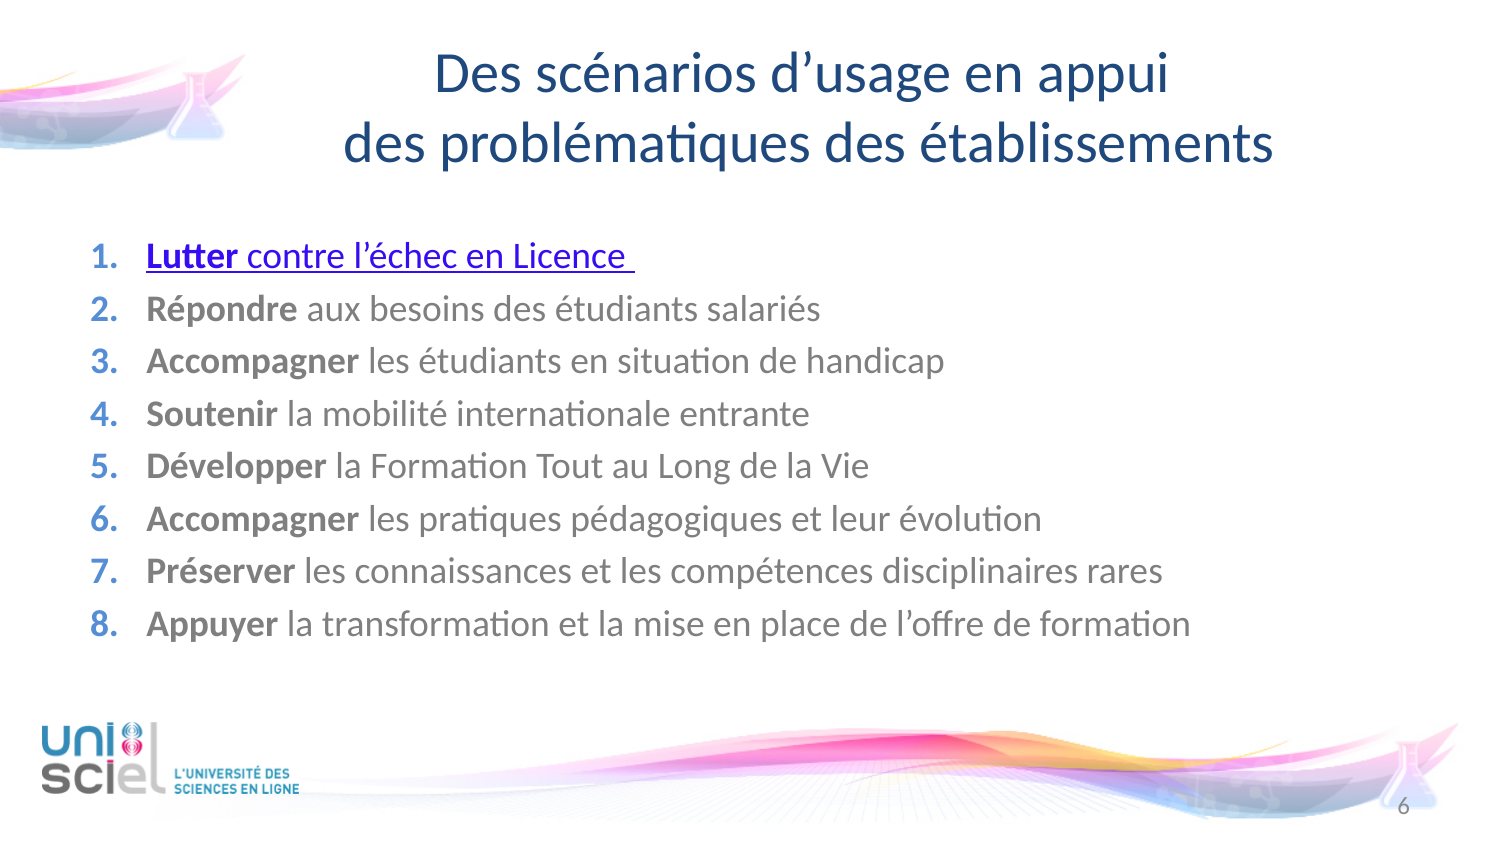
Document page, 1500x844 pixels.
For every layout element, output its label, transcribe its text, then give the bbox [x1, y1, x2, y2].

picture [0, 53, 240, 156]
picture [0, 722, 1500, 825]
title Des scénarios d’usage en appui des problématiques des établissements [240, 33, 1379, 175]
list Lutter contre l’échec en Licence Répondre aux besoins des étudiants salariés Accompagner les étudiants en situation de handicap Soutenir la mobilité internationale entrante Développer la Formation Tout au Long de la Vie Accompagner les pratiques pédagogiques et leur évolution Préserver les connaissances et les compétences disciplinaires rares Appuyer la transformation et la mise en place de l’offre de formation [75, 223, 1425, 718]
slide_number 6 [1074, 782, 1425, 828]
